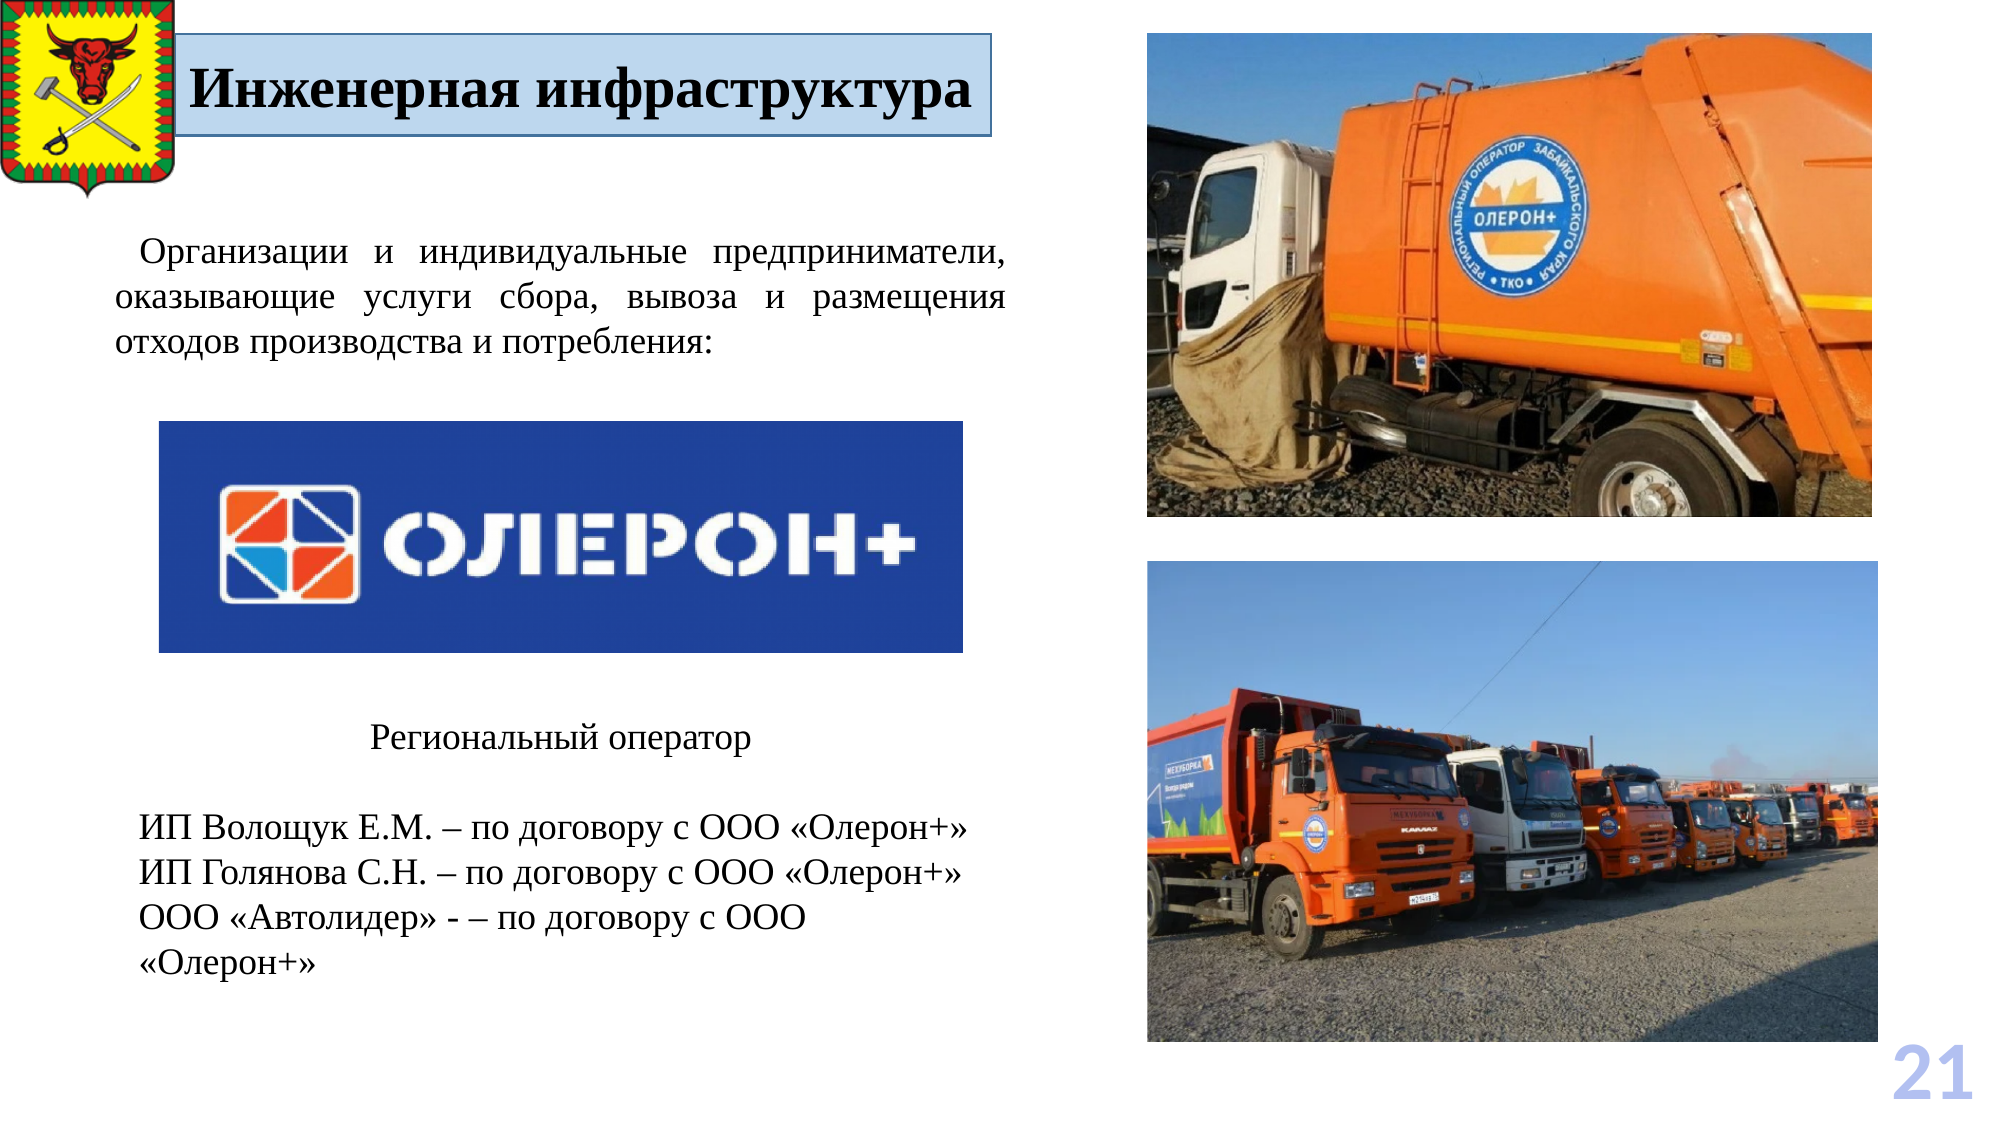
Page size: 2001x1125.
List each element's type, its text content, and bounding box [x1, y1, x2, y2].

picture [1147, 561, 1878, 1042]
picture [0, 0, 175, 199]
picture [1147, 33, 1872, 517]
text_box Организации и индивидуальные предприниматели, оказывающие услуги сбора, вывоза и размещения отходов производства и потребления: [100, 218, 1022, 369]
text_box Региональный оператор ИП Волощук Е.М. – по договору с ООО «Олерон+» ИП Голянова С.Н. – по договору с ООО «Олерон+» ООО «Автолидер» - – по договору с ООО «Олерон+» [123, 704, 998, 990]
text_box 21 [1868, 1008, 2000, 1124]
text_box Инженерная инфраструктура [175, 33, 992, 137]
picture [158, 421, 963, 653]
